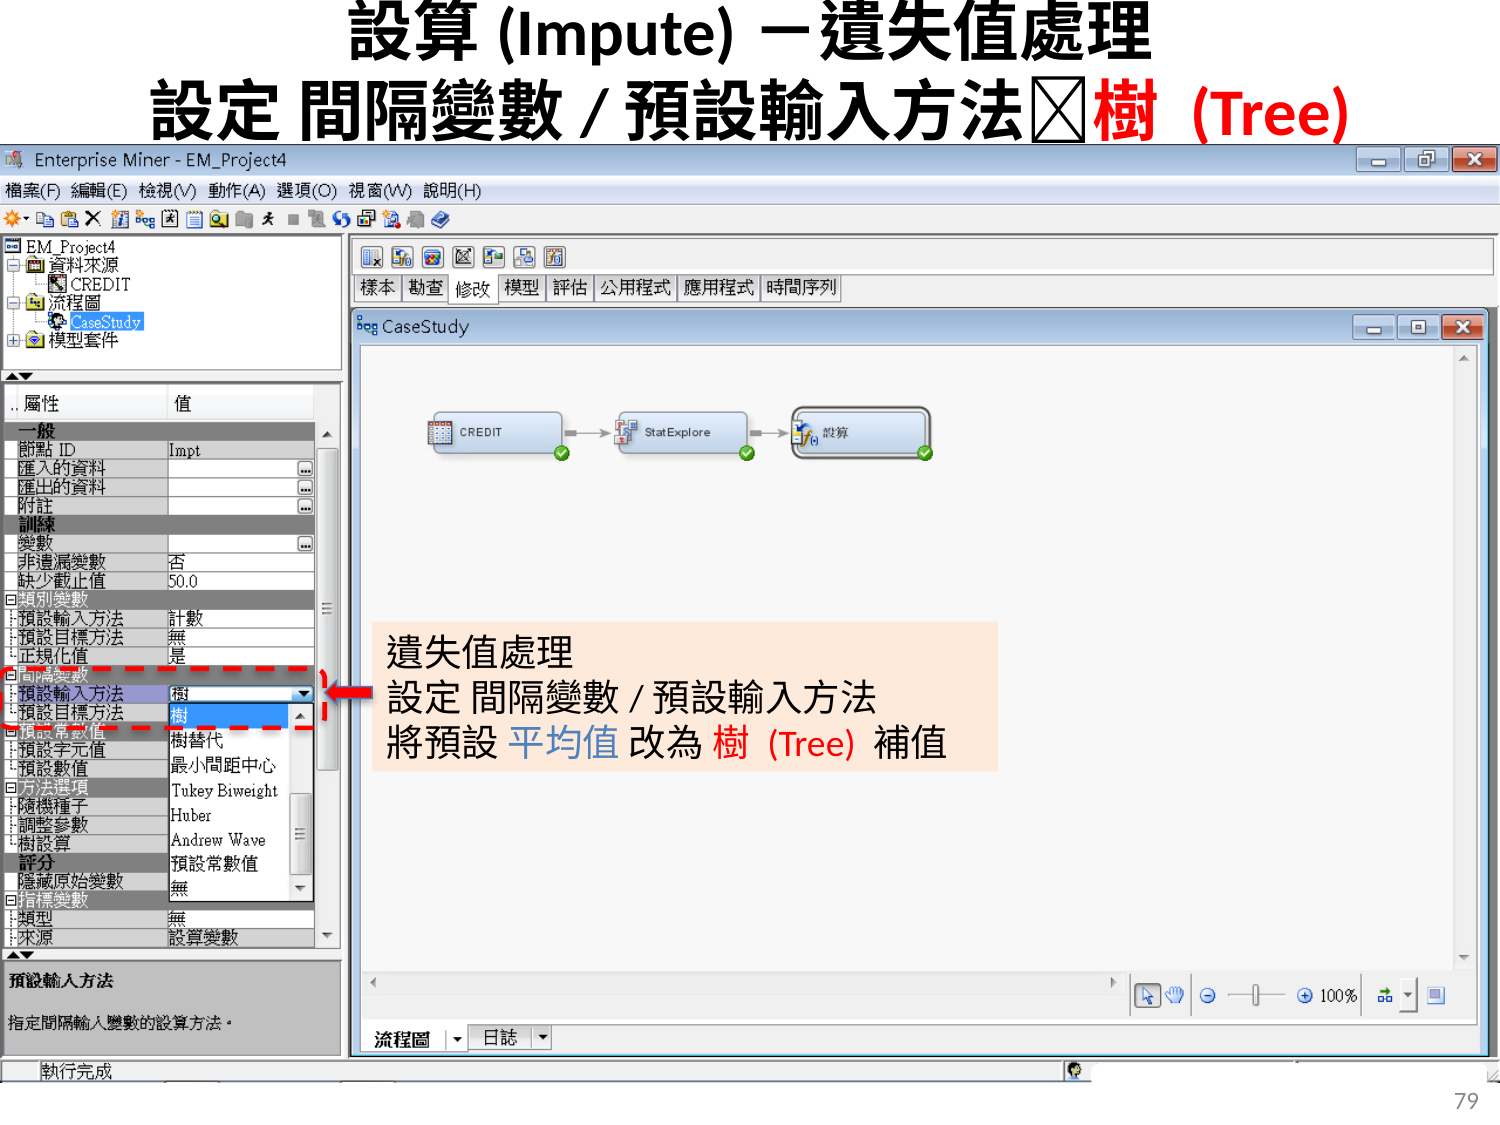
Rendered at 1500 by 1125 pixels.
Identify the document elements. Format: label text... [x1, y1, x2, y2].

text_box 設算(Impute)－遺失值處理 設定 間隔變數/預設輸入方法樹 (Tree) [74, 0, 1425, 138]
slide_number 79 [1144, 1089, 1495, 1125]
picture [0, 144, 1500, 1083]
